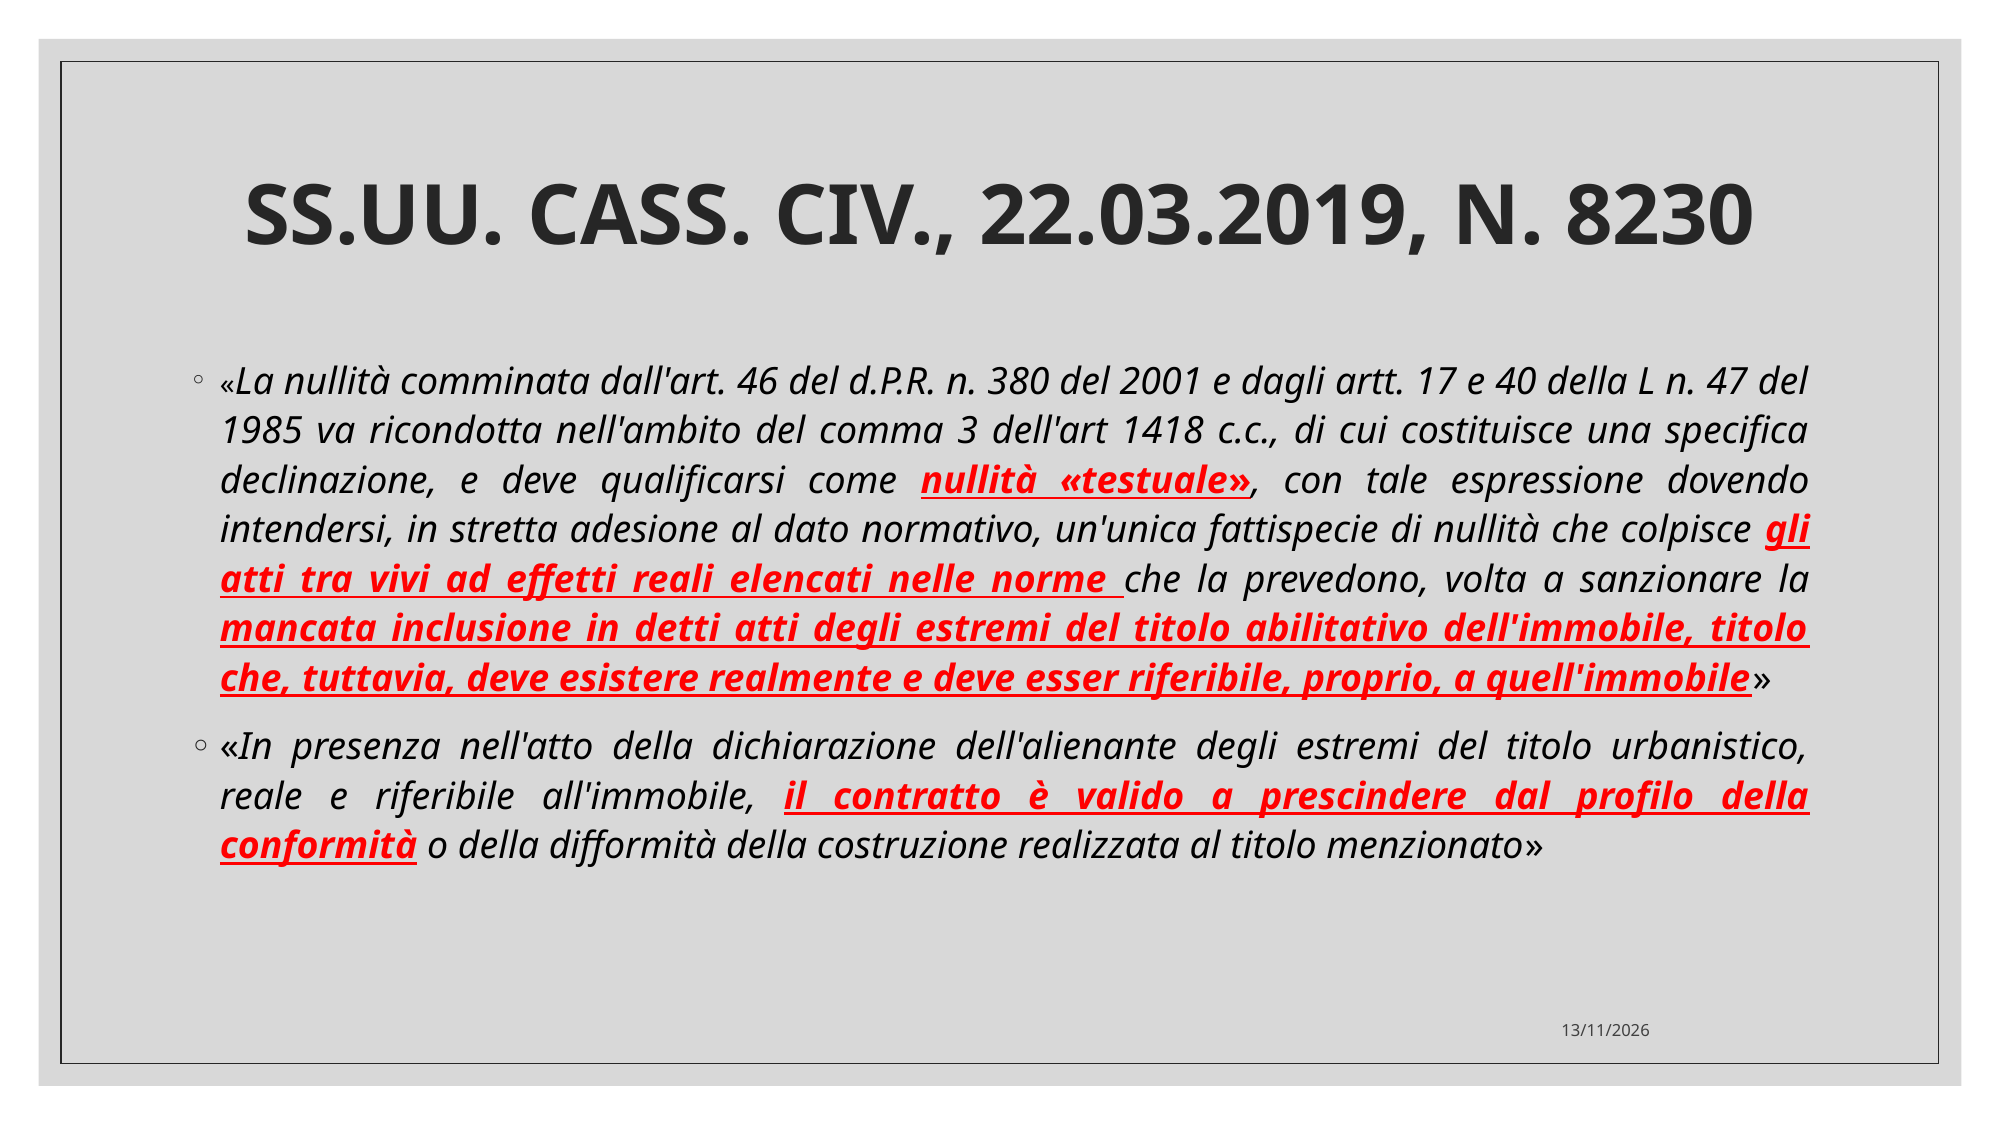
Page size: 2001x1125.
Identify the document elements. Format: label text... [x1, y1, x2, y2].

list «La nullità comminata dall'art. 46 del d.P.R. n. 380 del 2001 e dagli artt. 17 e 40 della L n. 47 del 1985 va ricondotta nell'ambito del comma 3 dell'art 1418 c.c., di cui costituisce una specifica declinazione, e deve qualificarsi come nullità «testuale», con tale espressione dovendo intendersi, in stretta adesione al dato normativo, un'unica fattispecie di nullità che colpisce gli atti tra vivi ad effetti reali elencati nelle norme che la prevedono, volta a sanzionare la mancata inclusione in detti atti degli estremi del titolo abilitativo dell'immobile, titolo che, tuttavia, deve esistere realmente e deve esser riferibile, proprio, a quell'immobile» «In presenza nell'atto della dichiarazione dell'alienante degli estremi del titolo urbanistico, reale e riferibile all'immobile, il contratto è valido a prescindere dal profilo della conformità o della difformità della costruzione realizzata al titolo menzionato» [174, 345, 1825, 977]
title SS.UU. CASS. CIV., 22.03.2019, N. 8230 [174, 105, 1825, 331]
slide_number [1190, 990, 1665, 1050]
